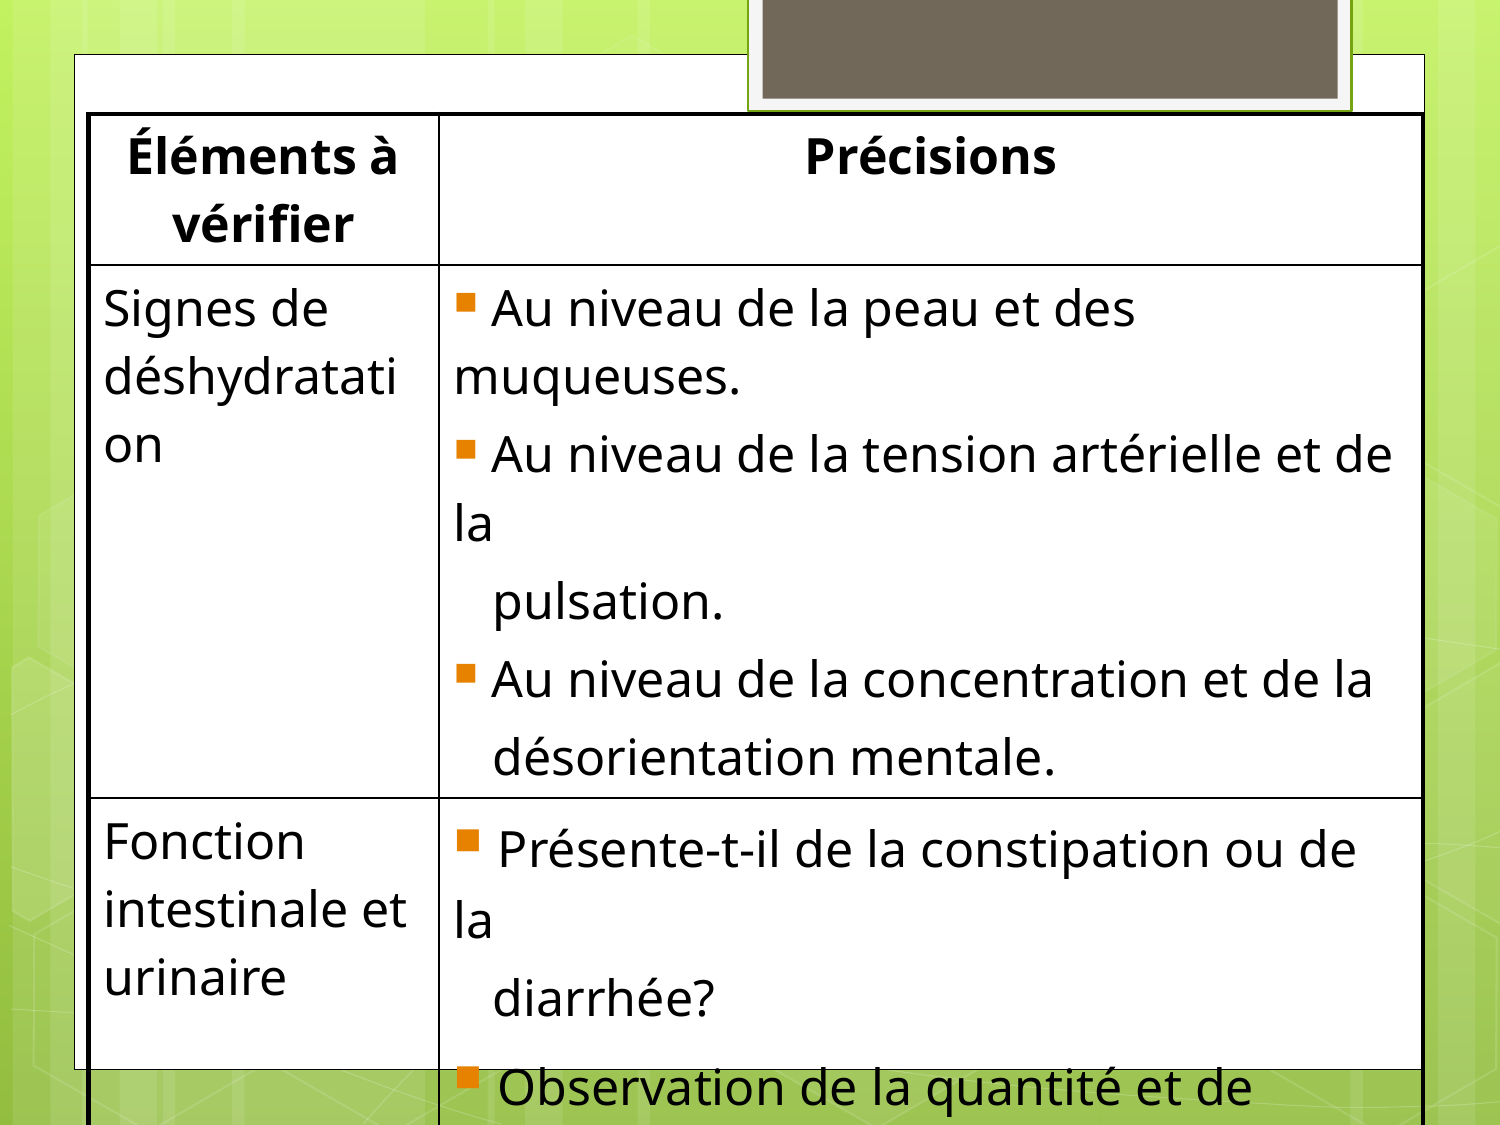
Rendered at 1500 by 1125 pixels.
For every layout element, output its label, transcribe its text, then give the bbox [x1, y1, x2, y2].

table_cell Présente-t-il de la constipation ou de la diarrhée? Observation de la quantité et de l’aspect des urines dans les 24 heures. [440, 799, 1421, 1125]
table_cell Au niveau de la peau et des muqueuses. Au niveau de la tension artérielle et de la pulsation. Au niveau de la concentration et de la désorientation mentale. [440, 266, 1421, 797]
table_header Précisions [440, 116, 1421, 264]
table_cell Signes de déshydratation [91, 266, 438, 797]
table_header Éléments à vérifier [91, 116, 438, 264]
table_cell Fonction intestinale et urinaire [91, 799, 438, 1125]
